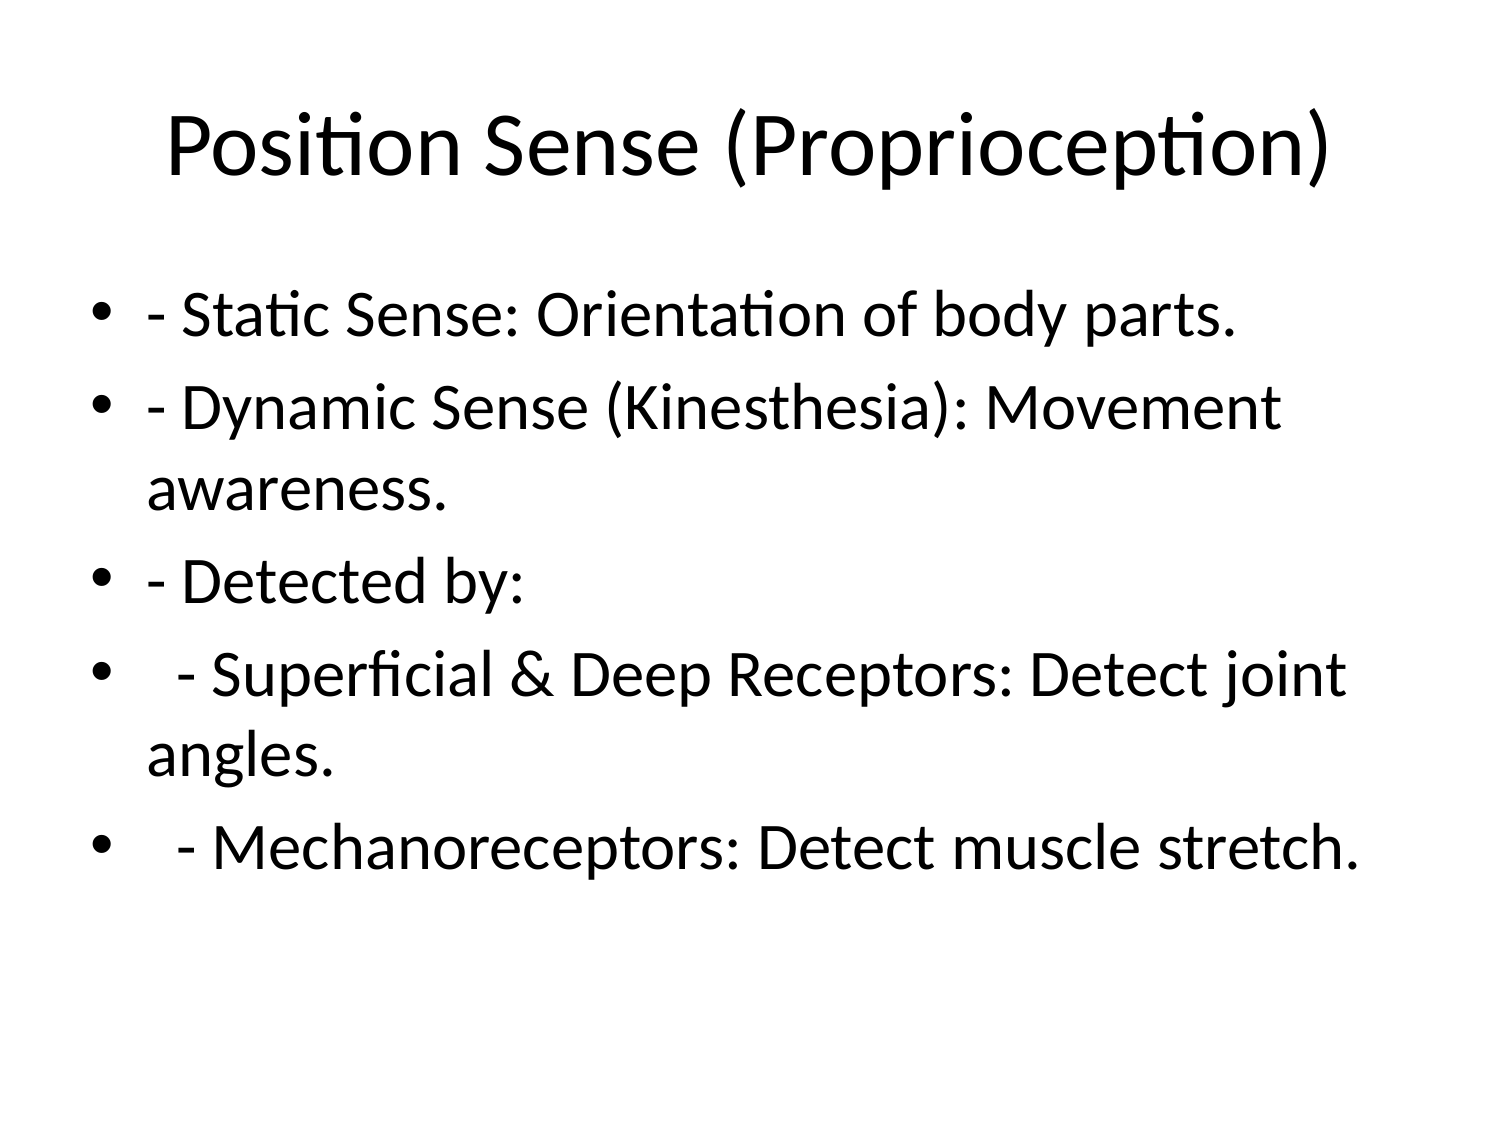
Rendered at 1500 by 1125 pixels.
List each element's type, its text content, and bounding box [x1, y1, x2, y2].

list - Static Sense: Orientation of body parts. - Dynamic Sense (Kinesthesia): Movement awareness. - Detected by: - Superficial & Deep Receptors: Detect joint angles. - Mechanoreceptors: Detect muscle stretch. [75, 262, 1425, 1005]
title Position Sense (Proprioception) [75, 45, 1425, 233]
